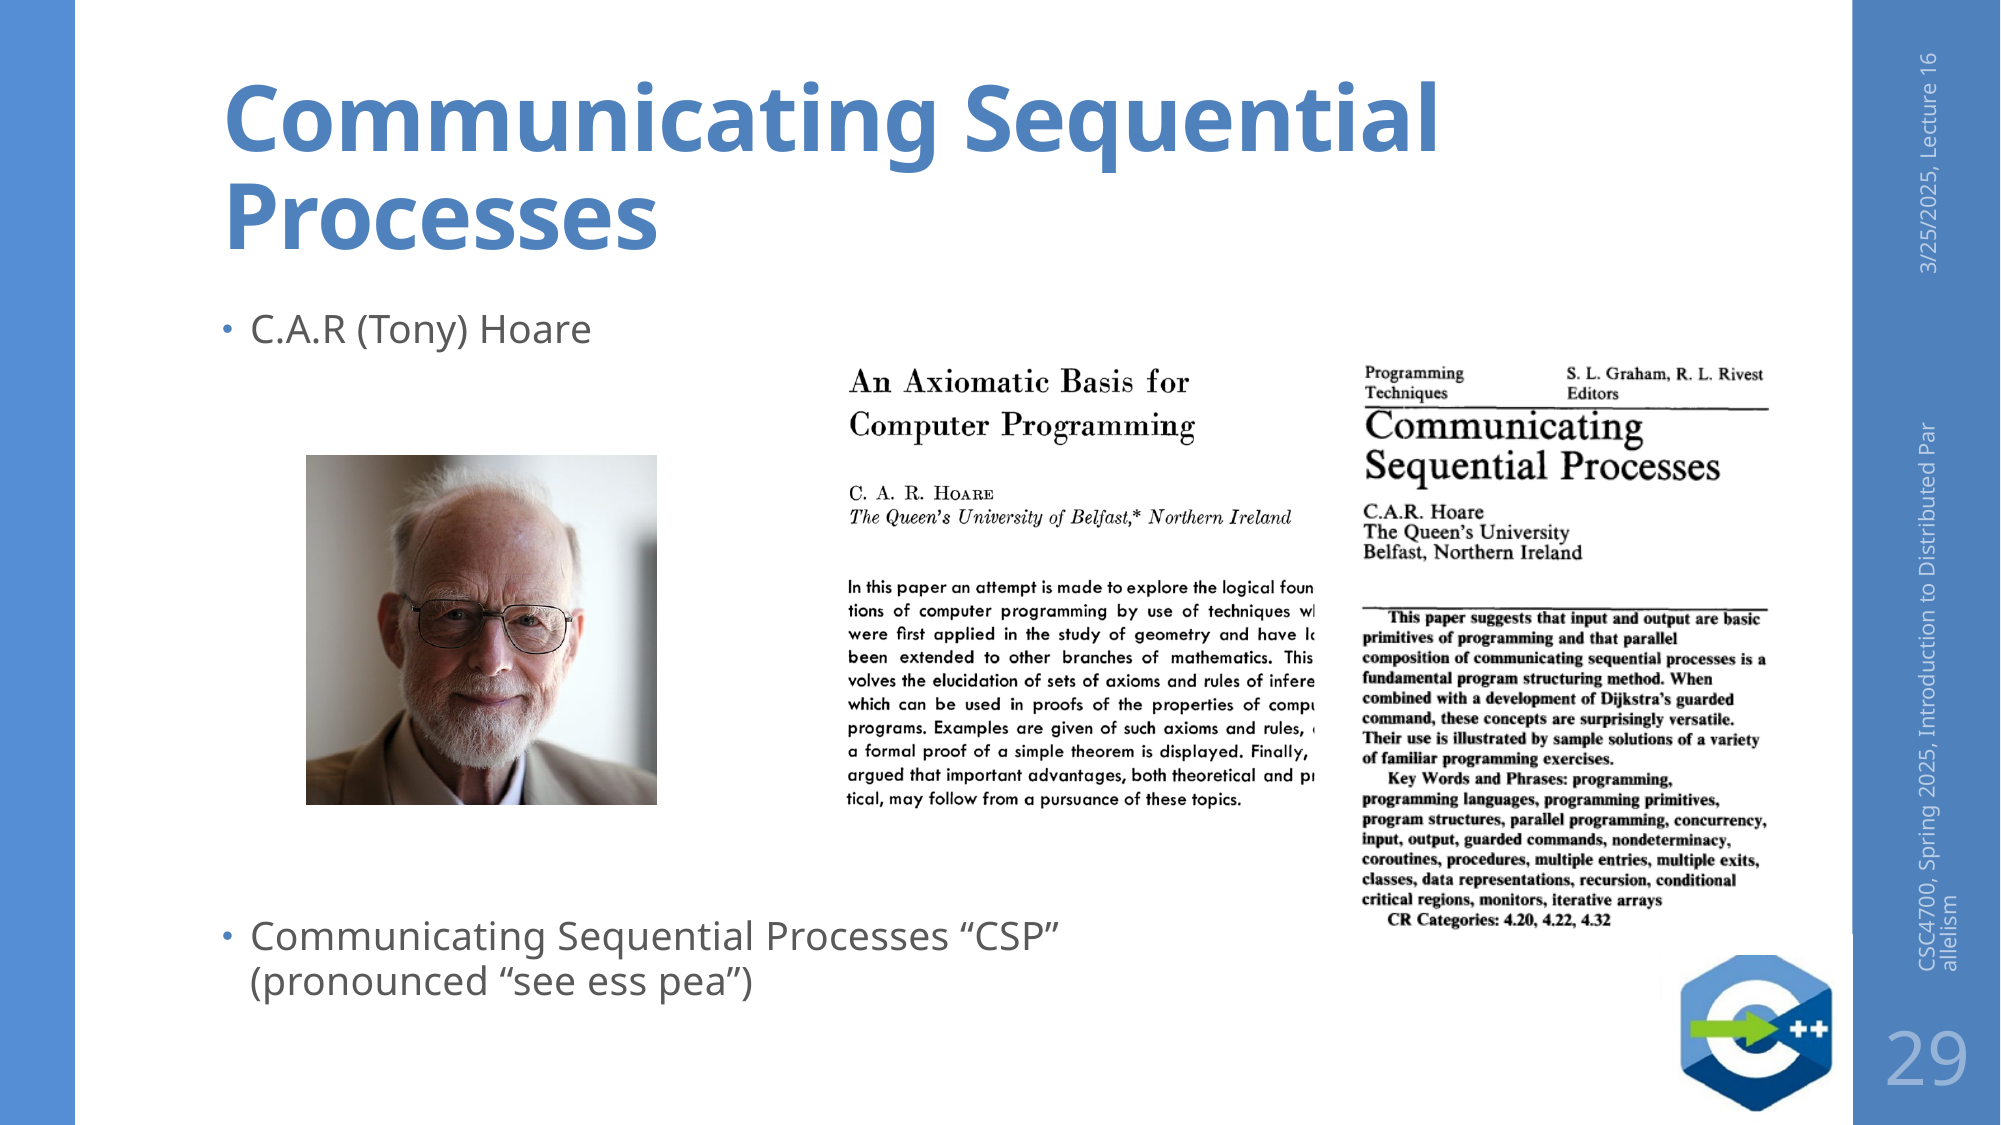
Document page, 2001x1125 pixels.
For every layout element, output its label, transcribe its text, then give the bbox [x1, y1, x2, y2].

title Communicating Sequential Processes [206, 48, 1797, 278]
picture [305, 454, 657, 806]
list C.A.R (Tony) Hoare Communicating Sequential Processes “CSP” (pronounced “see ess pea”) [206, 299, 1095, 1014]
picture [834, 299, 1853, 1125]
slide_number 29 [1852, 1012, 2000, 1110]
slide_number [1897, 37, 1958, 351]
footer CSC4700, Spring 2025, Introduction to Distributed Parallelism [1897, 400, 1958, 988]
